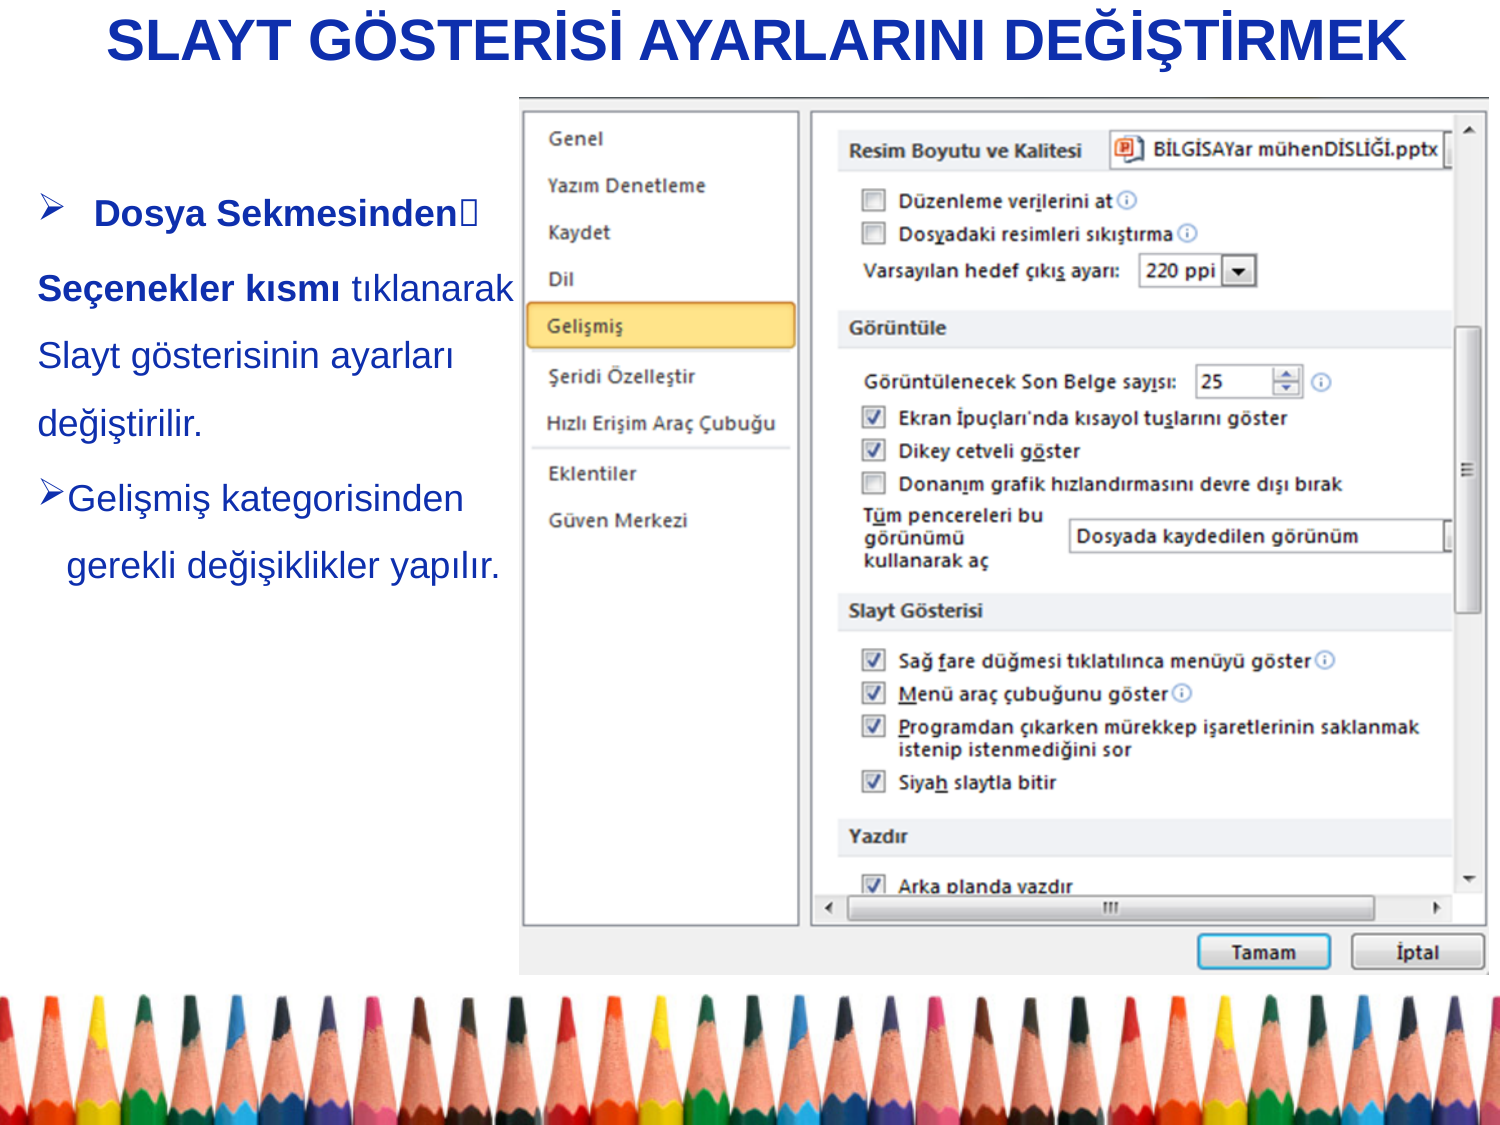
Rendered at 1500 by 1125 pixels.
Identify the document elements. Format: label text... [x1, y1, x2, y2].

list Dosya Sekmesinden Seçenekler kısmı tıklanarak Slayt gösterisinin ayarları değiştirilir. Gelişmiş kategorisinden gerekli değişiklikler yapılır. [22, 158, 514, 748]
text_box Slayt gösterİSİ ayarlarINI DEĞİŞTİRMEK [54, 0, 1460, 80]
picture [0, 0, 1500, 1125]
